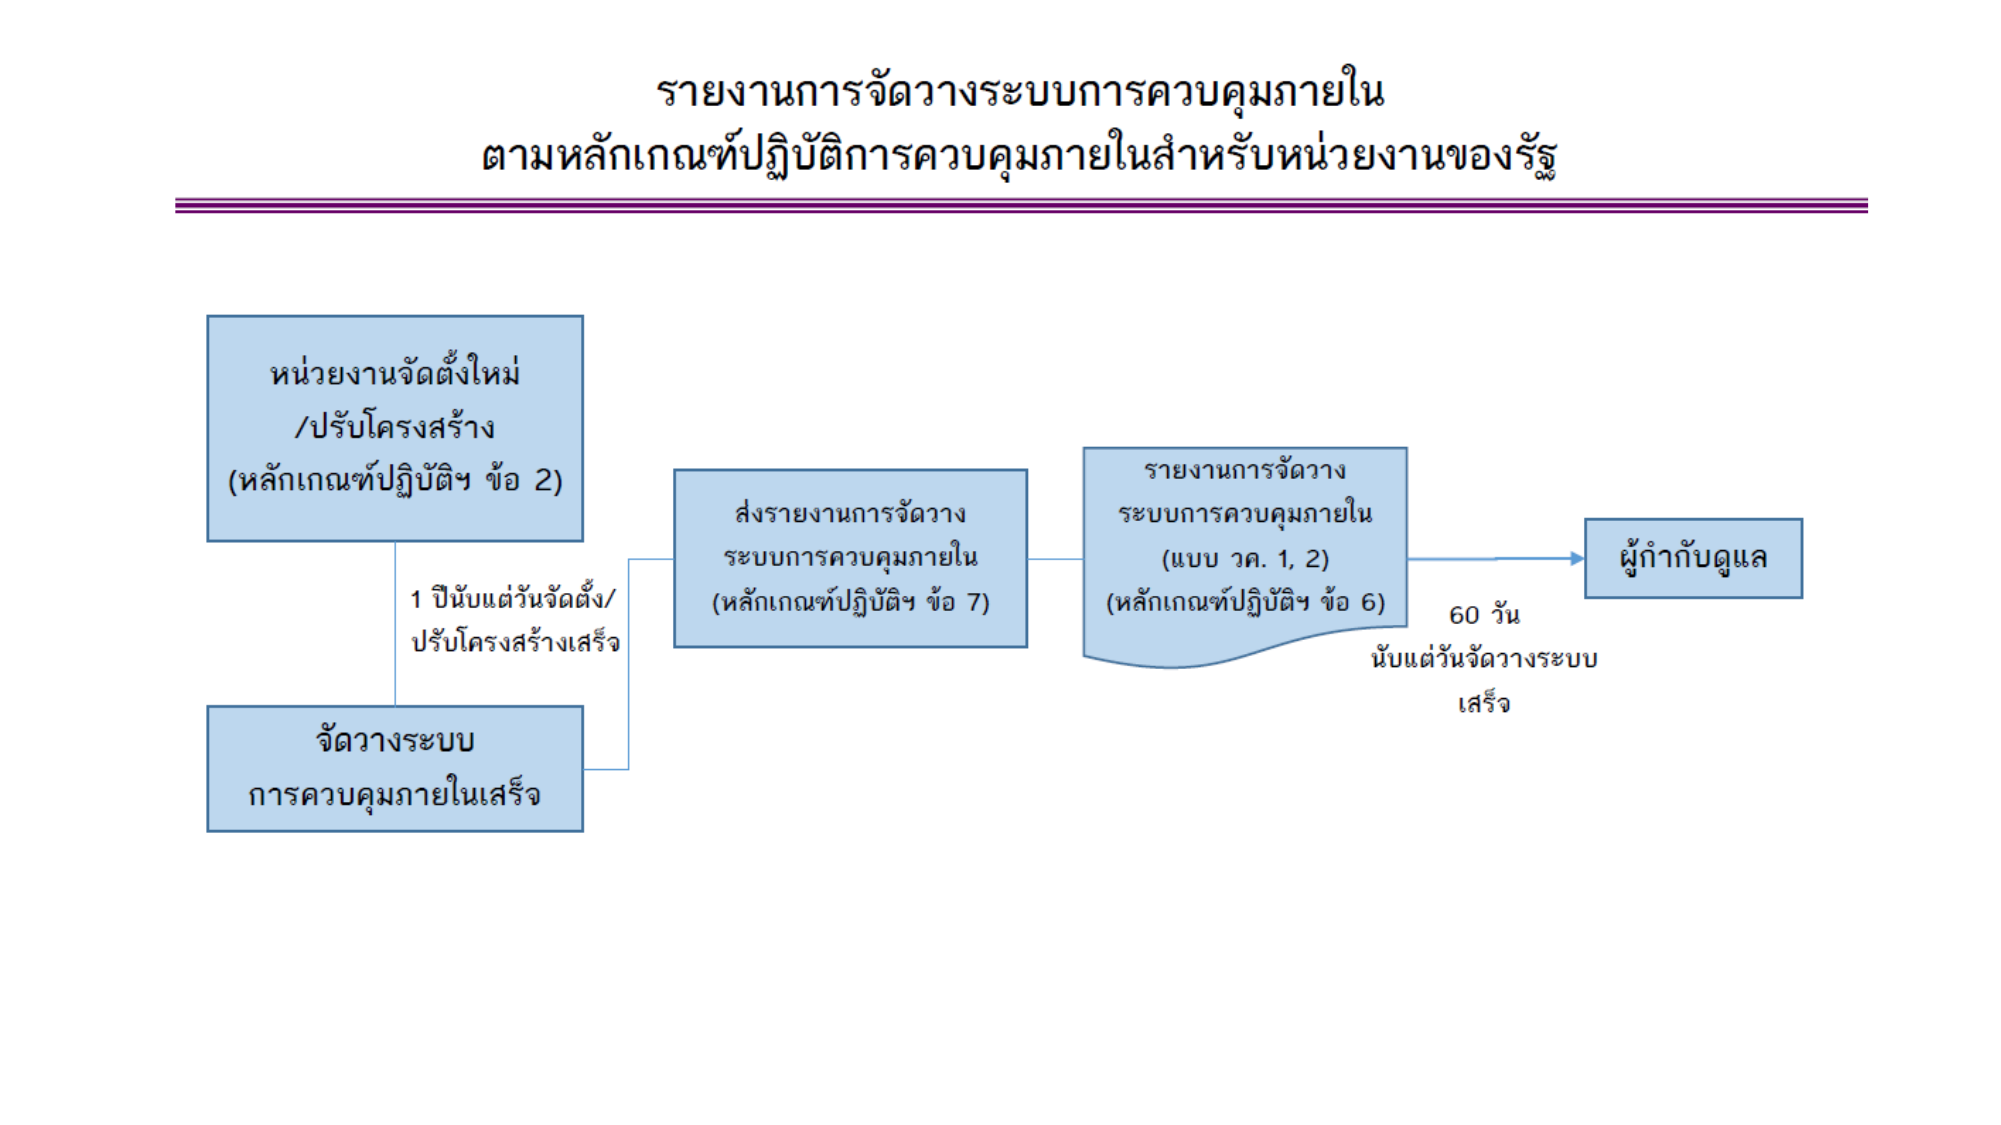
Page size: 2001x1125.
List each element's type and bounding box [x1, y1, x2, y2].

picture [175, 42, 1869, 1012]
